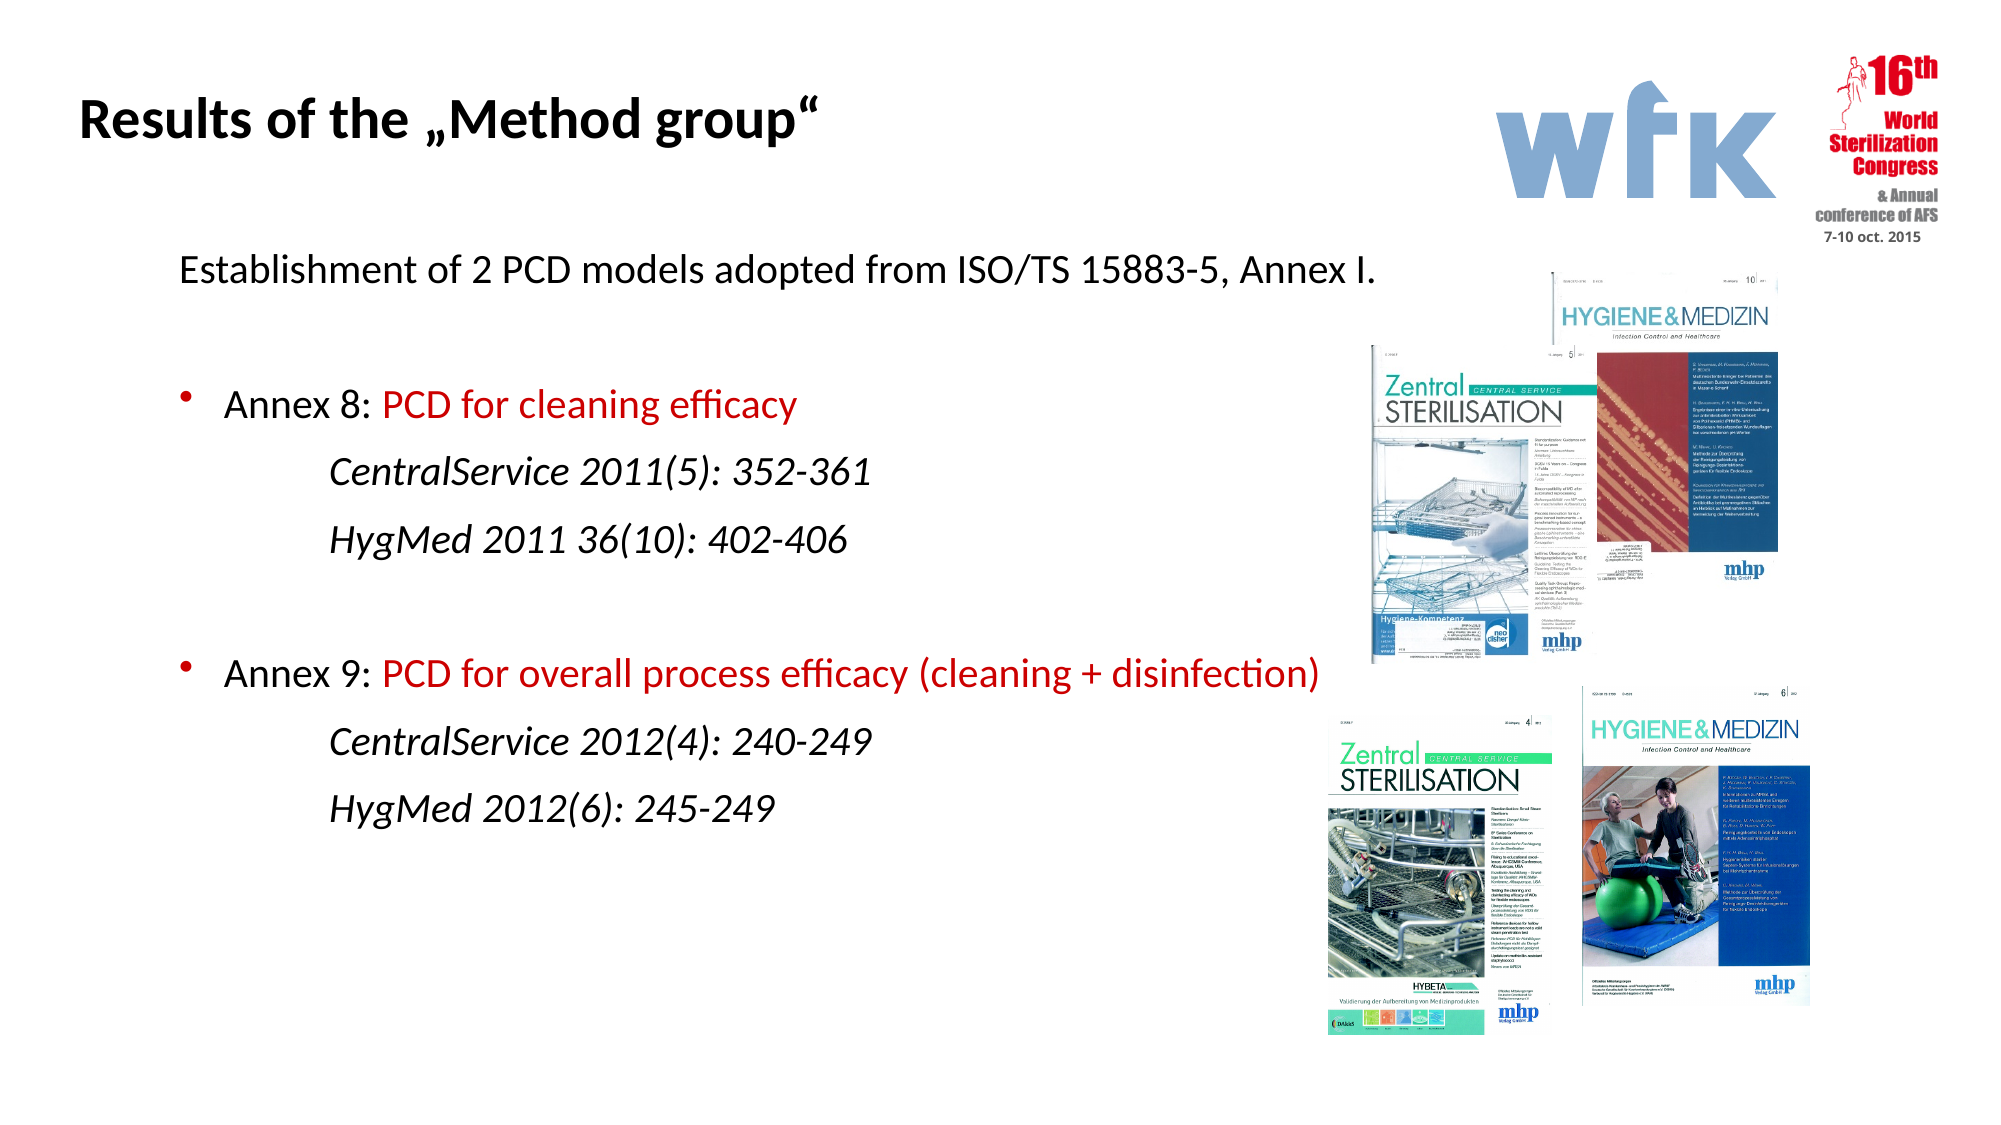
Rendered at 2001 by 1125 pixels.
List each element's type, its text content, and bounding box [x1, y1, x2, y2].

title Results of the „Method group“ [64, 66, 1176, 173]
picture [1786, 48, 1967, 229]
picture [1328, 715, 1552, 1035]
picture [1582, 686, 1810, 1006]
picture [1371, 272, 1778, 664]
text_box Establishment of 2 PCD models adopted from ISO/TS 15883-5, Annex I. Annex 8: PCD for cleaning efficacy CentralService 2011(5): 352-361 HygMed 2011 36(10): 402-406 Annex 9: PCD for overall process efficacy (cleaning + disinfection) CentralService 2012(4): 240-249 HygMed 2012(6): 245-249 [164, 225, 1441, 969]
text_box 7-10 oct. 2015 [1809, 220, 2000, 253]
picture [1496, 79, 1777, 198]
